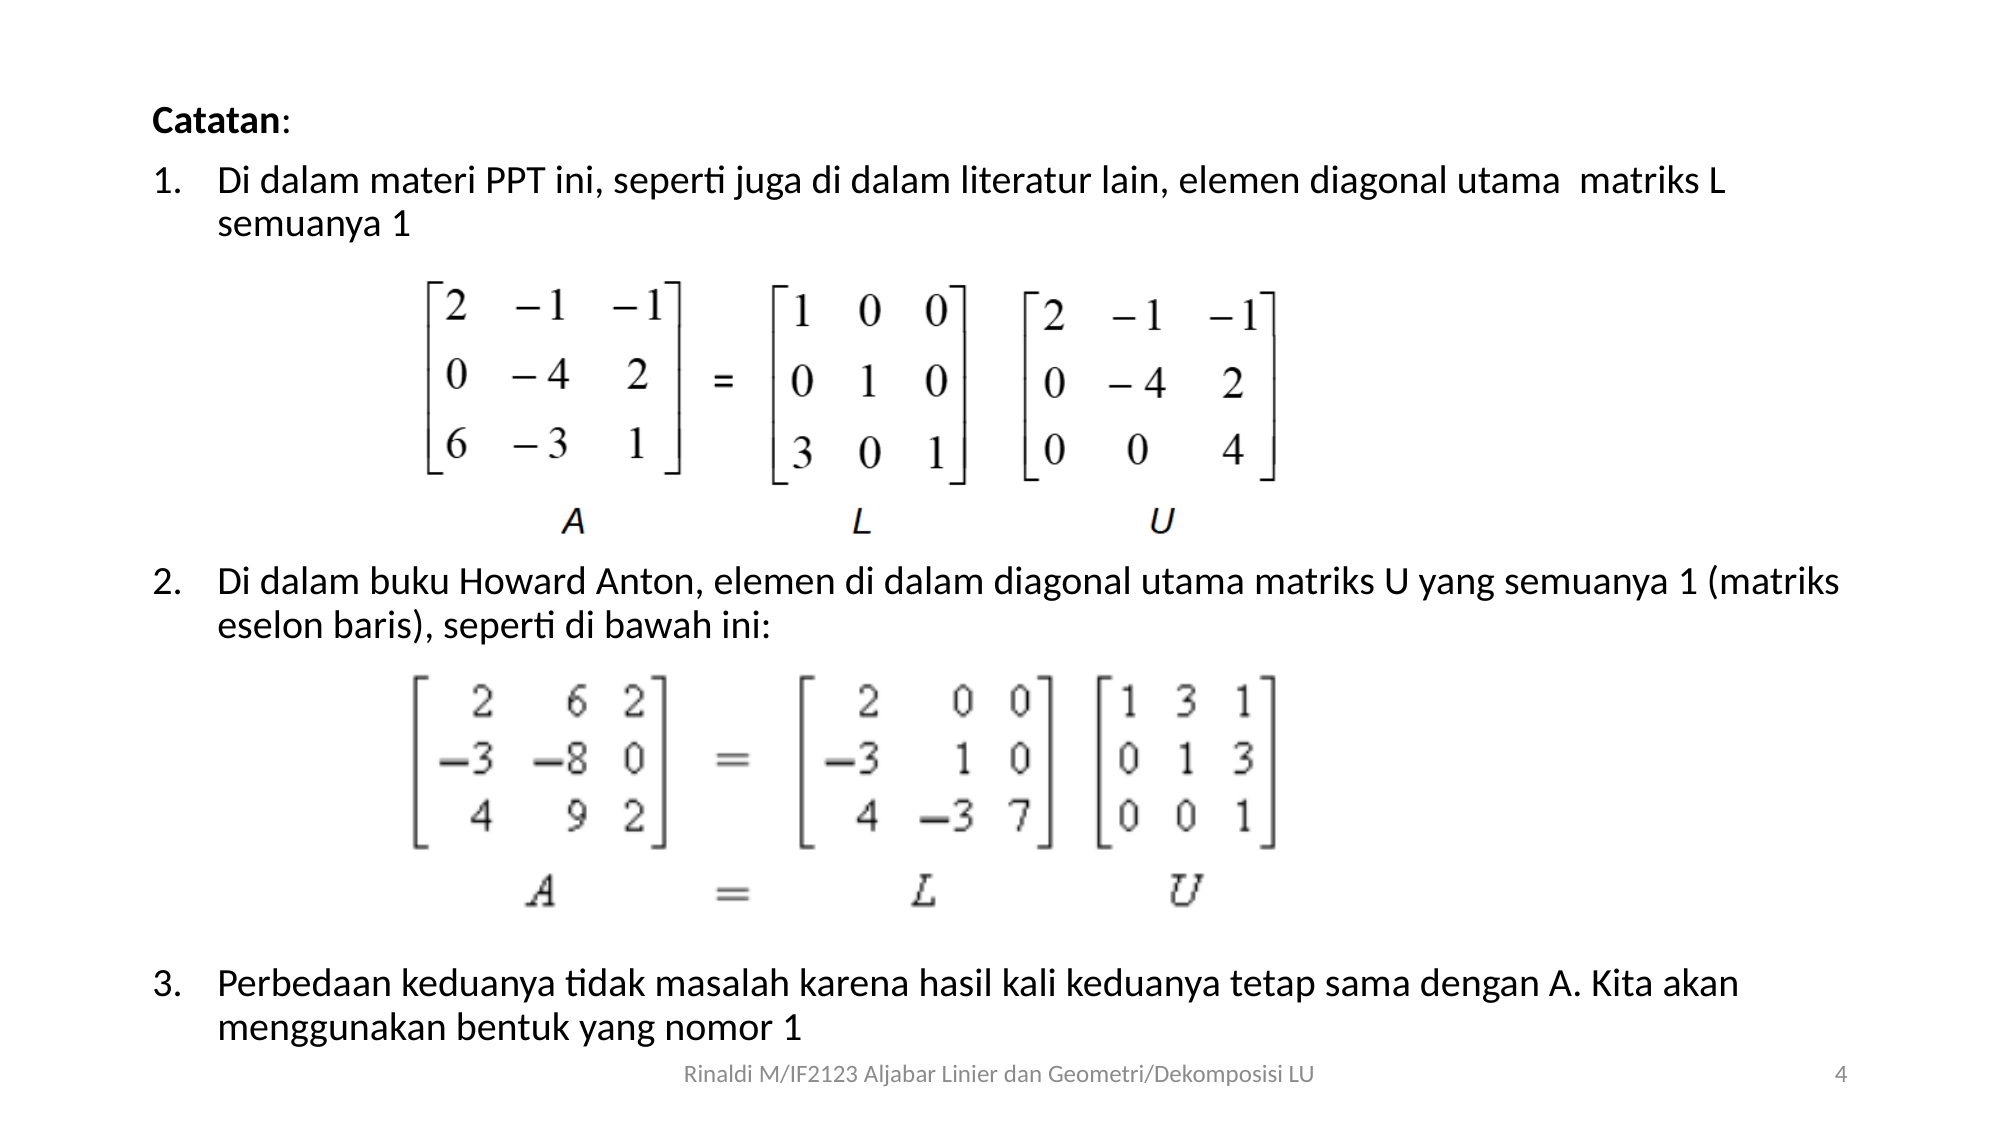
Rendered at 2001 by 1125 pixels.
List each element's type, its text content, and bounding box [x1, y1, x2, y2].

list Catatan: Di dalam materi PPT ini, seperti juga di dalam literatur lain, elemen diagonal utama matriks L semuanya 1 Di dalam buku Howard Anton, elemen di dalam diagonal utama matriks U yang semuanya 1 (matriks eselon baris), seperti di bawah ini: Perbedaan keduanya tidak masalah karena hasil kali keduanya tetap sama dengan A. Kita akan menggunakan bentuk yang nomor 1 [137, 91, 1863, 1069]
footer Rinaldi M/IF2123 Aljabar Linier dan Geometri/Dekomposisi LU [662, 1042, 1338, 1103]
picture [406, 266, 1295, 544]
picture [387, 658, 1338, 928]
slide_number 4 [1412, 1042, 1863, 1103]
